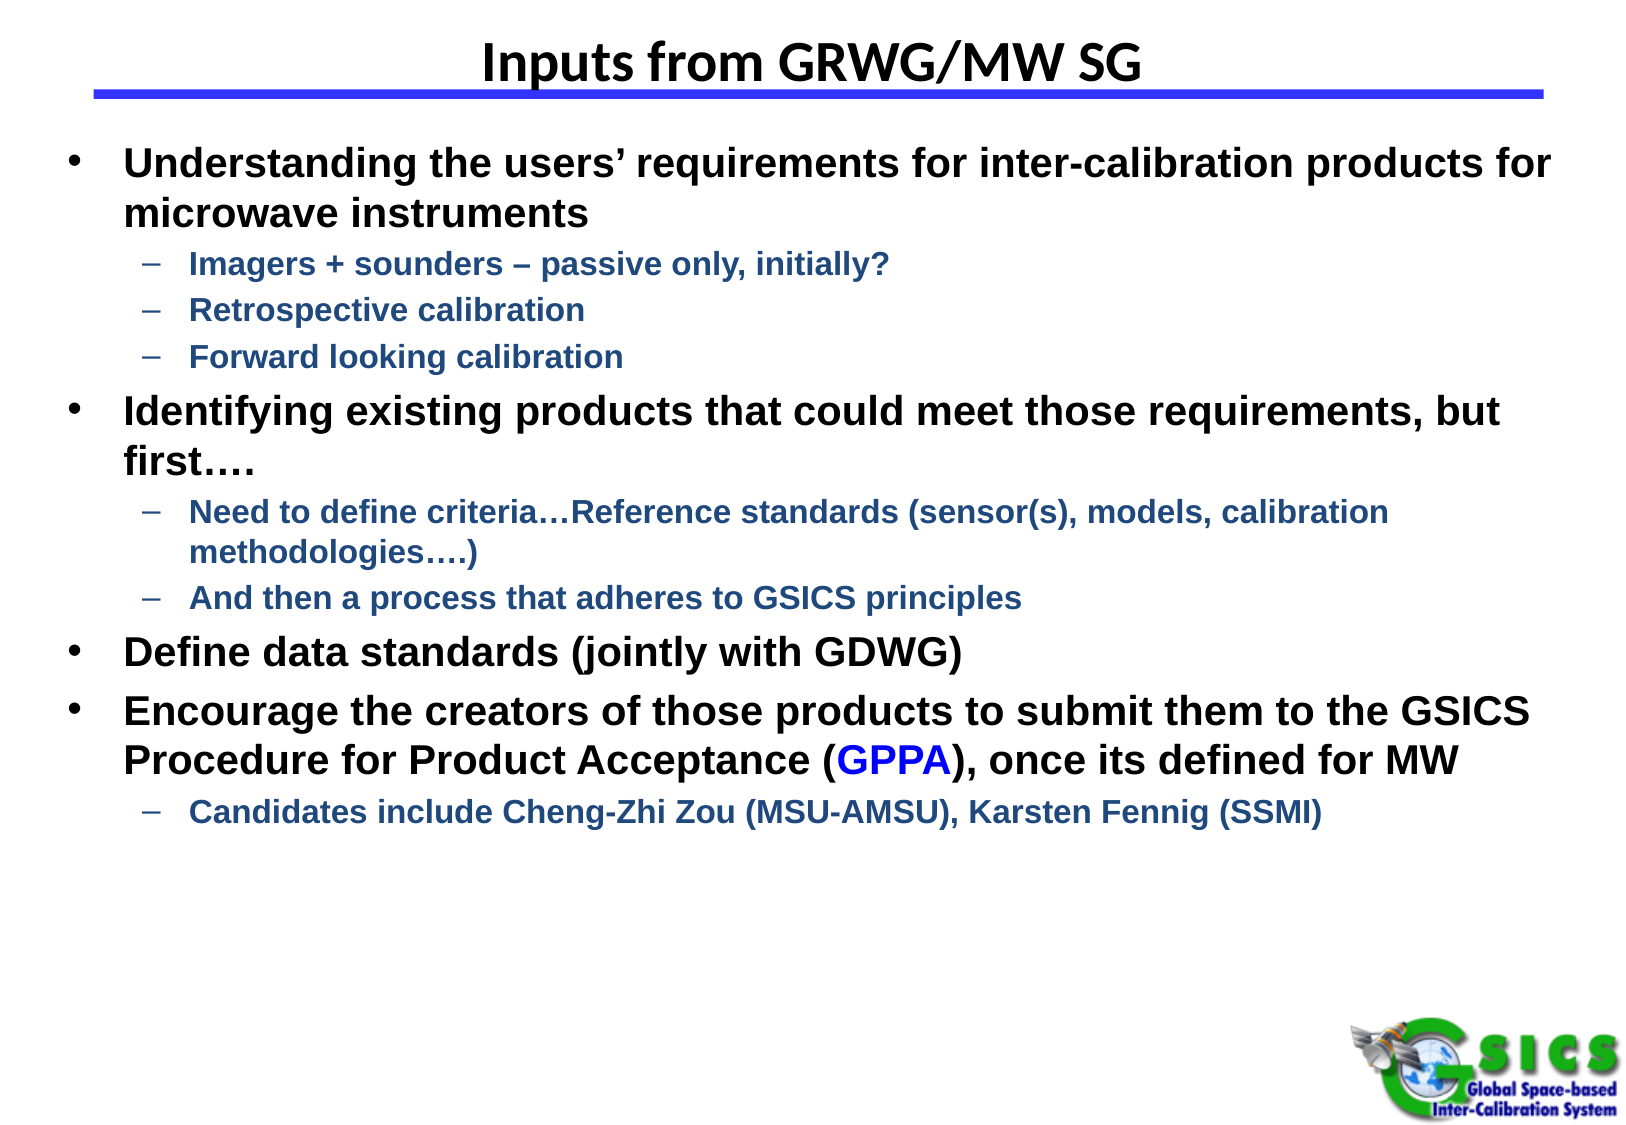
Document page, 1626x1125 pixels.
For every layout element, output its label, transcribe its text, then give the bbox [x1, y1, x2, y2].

title Inputs from GRWG/MW SG [80, 7, 1544, 110]
picture [1343, 1010, 1625, 1125]
text_box Understanding the users’ requirements for inter-calibration products for microwave instruments Imagers + sounders – passive only, initially? Retrospective calibration Forward looking calibration Identifying existing products that could meet those requirements, but first…. Need to define criteria…Reference standards (sensor(s), models, calibration methodologies….) And then a process that adheres to GSICS principles Define data standards (jointly with GDWG) Encourage the creators of those products to submit them to the GSICS Procedure for Product Acceptance (GPPA), once its defined for MW Candidates include Cheng-Zhi Zou (MSU-AMSU), Karsten Fennig (SSMI) [52, 127, 1625, 904]
